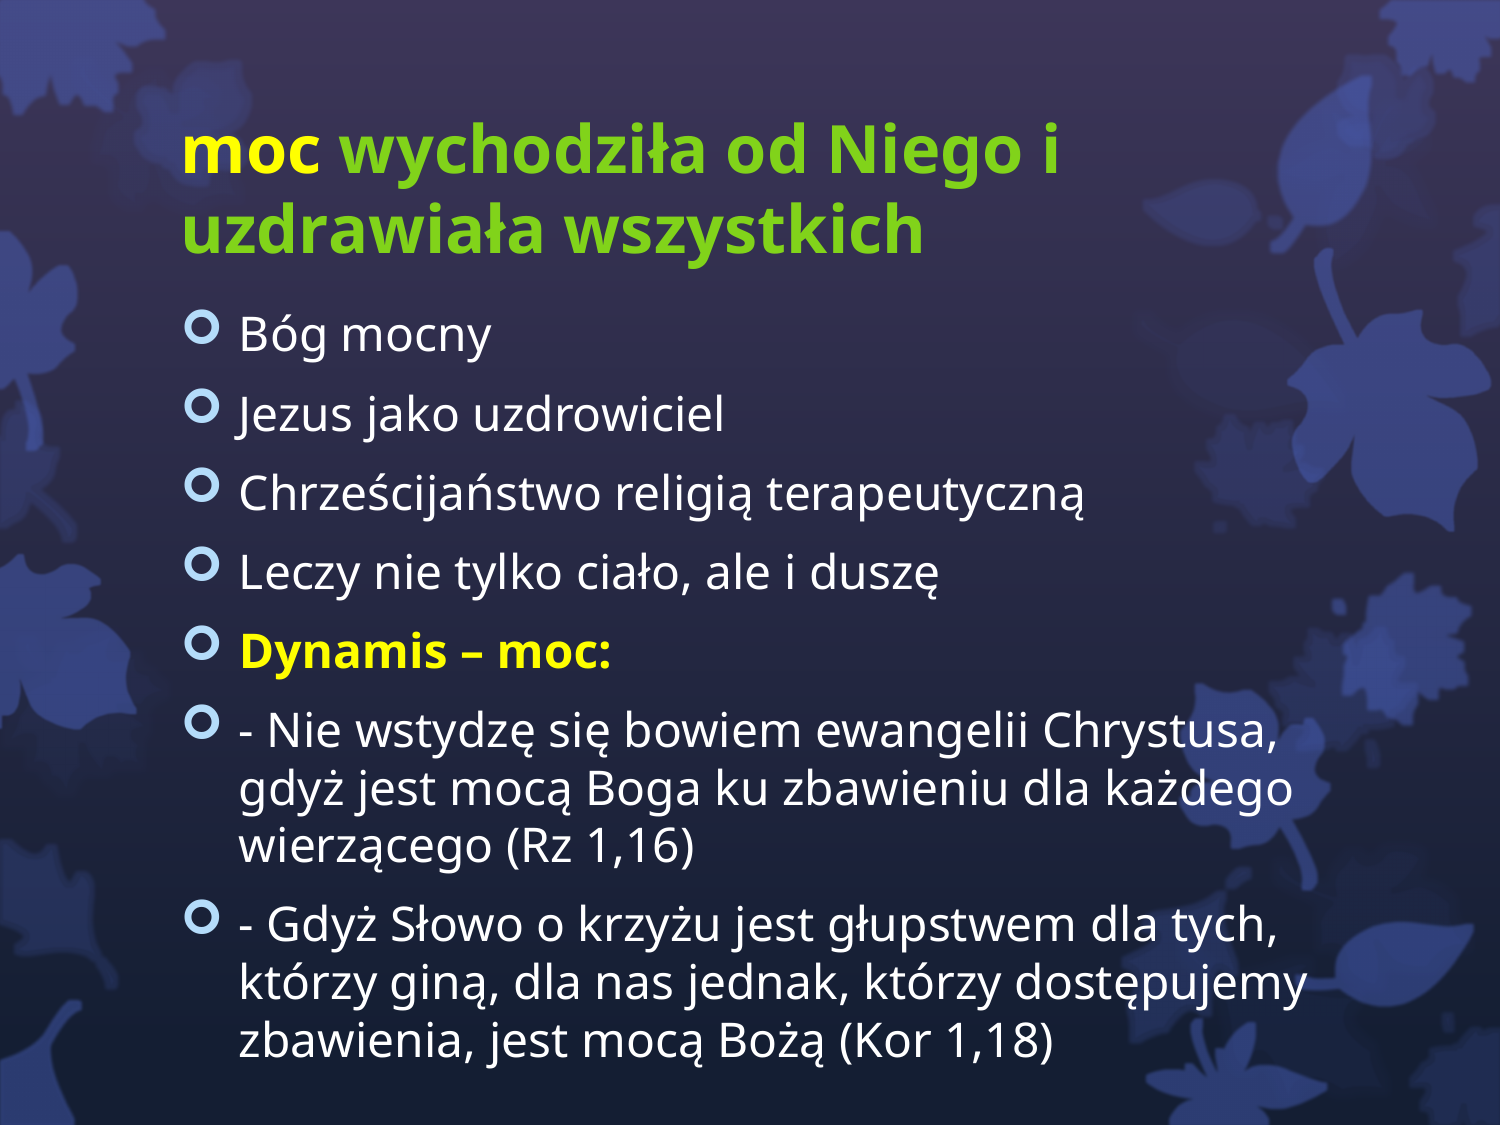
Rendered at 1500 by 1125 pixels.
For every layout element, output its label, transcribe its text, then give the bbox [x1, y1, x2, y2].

title moc wychodziła od Niego i uzdrawiała wszystkich [165, 110, 1335, 263]
list Bóg mocny Jezus jako uzdrowiciel Chrześcijaństwo religią terapeutyczną Leczy nie tylko ciało, ale i duszę Dynamis – moc: - Nie wstydzę się bowiem ewangelii Chrystusa, gdyż jest mocą Boga ku zbawieniu dla każdego wierzącego (Rz 1,16) - Gdyż Słowo o krzyżu jest głupstwem dla tych, którzy giną, dla nas jednak, którzy dostępujemy zbawienia, jest mocą Bożą (Kor 1,18) [165, 296, 1335, 1106]
